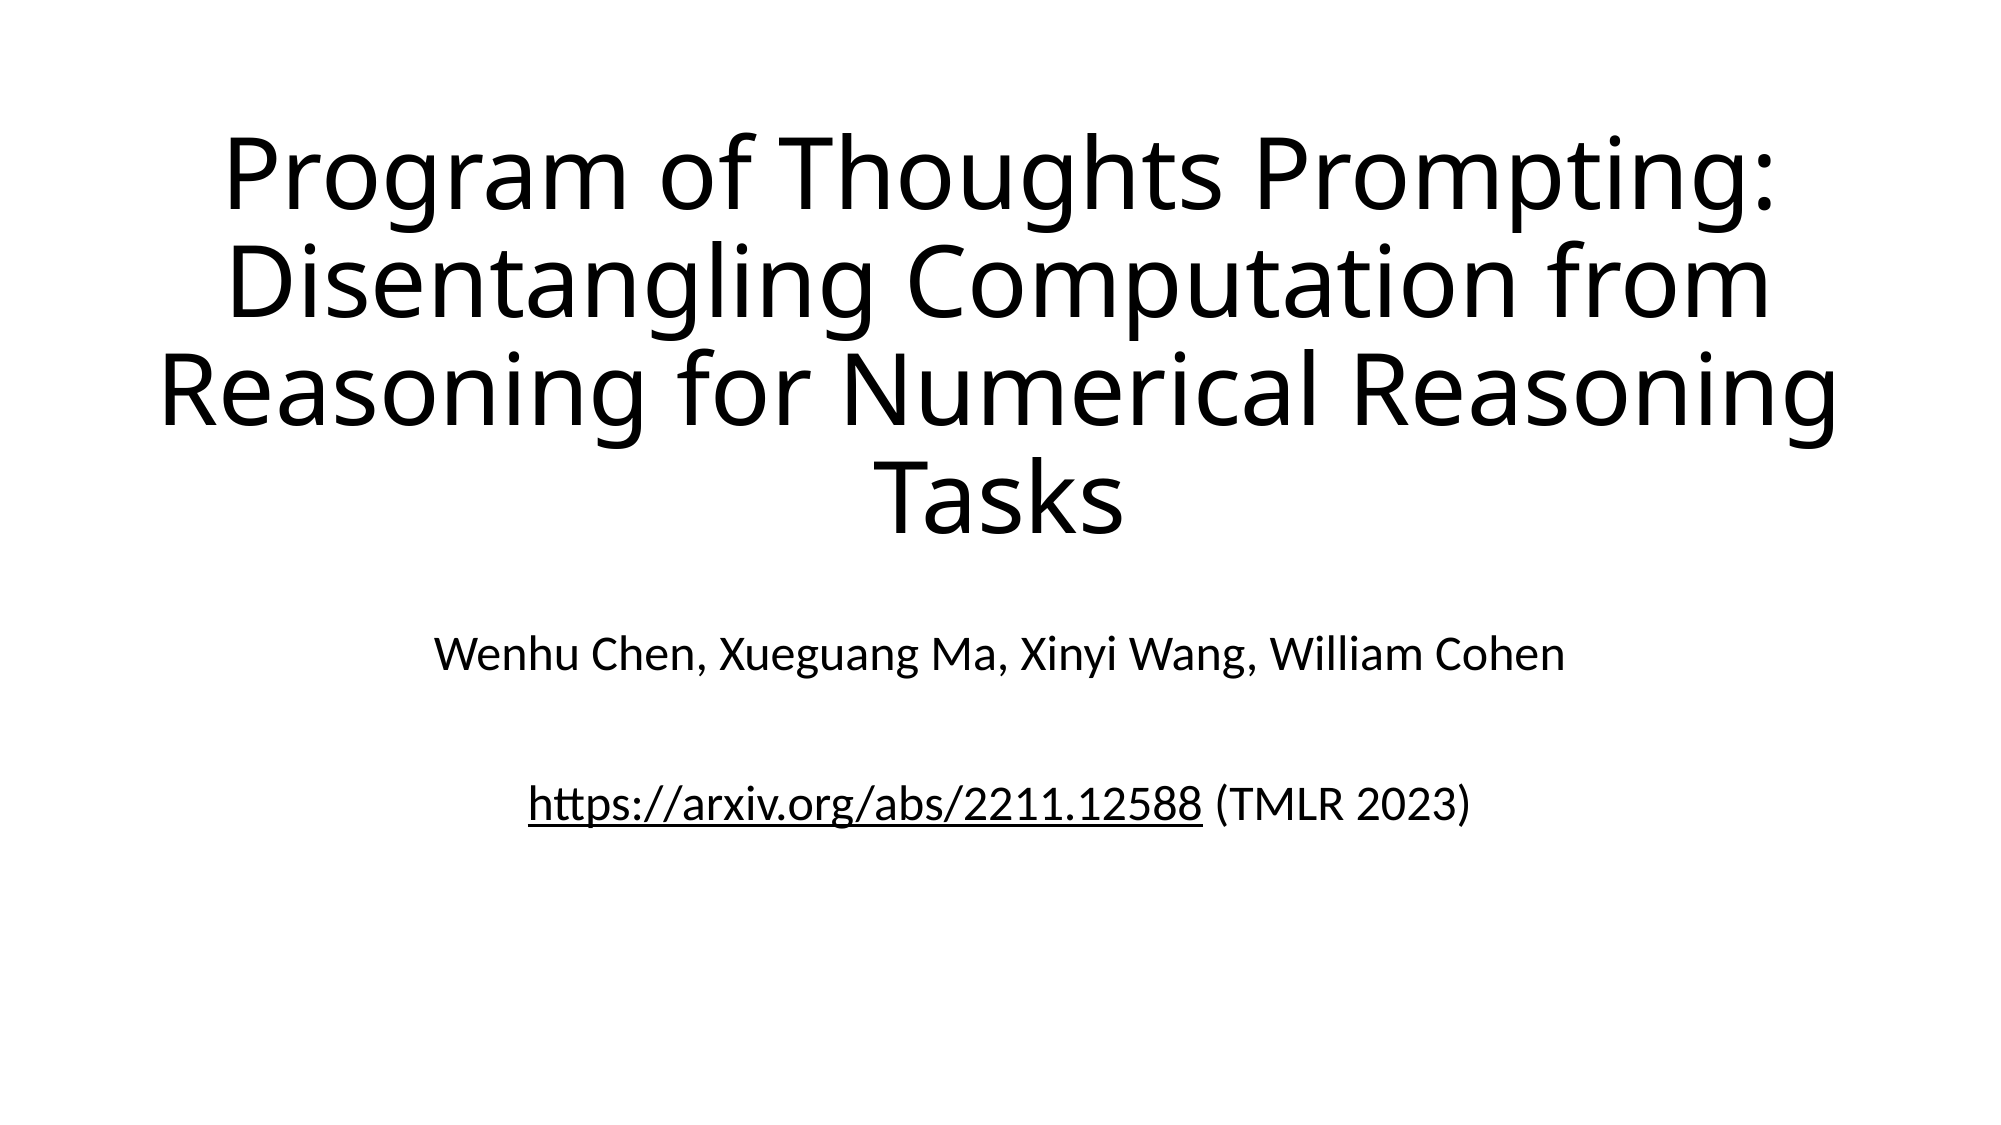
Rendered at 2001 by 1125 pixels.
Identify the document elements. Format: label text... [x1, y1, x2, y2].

subtitle Wenhu Chen, Xueguang Ma, Xinyi Wang, William Cohen https://arxiv.org/abs/2211.12588 (TMLR 2023) [249, 620, 1750, 892]
title Program of Thoughts Prompting: Disentangling Computation from Reasoning for Numerical Reasoning Tasks [125, 170, 1875, 563]
